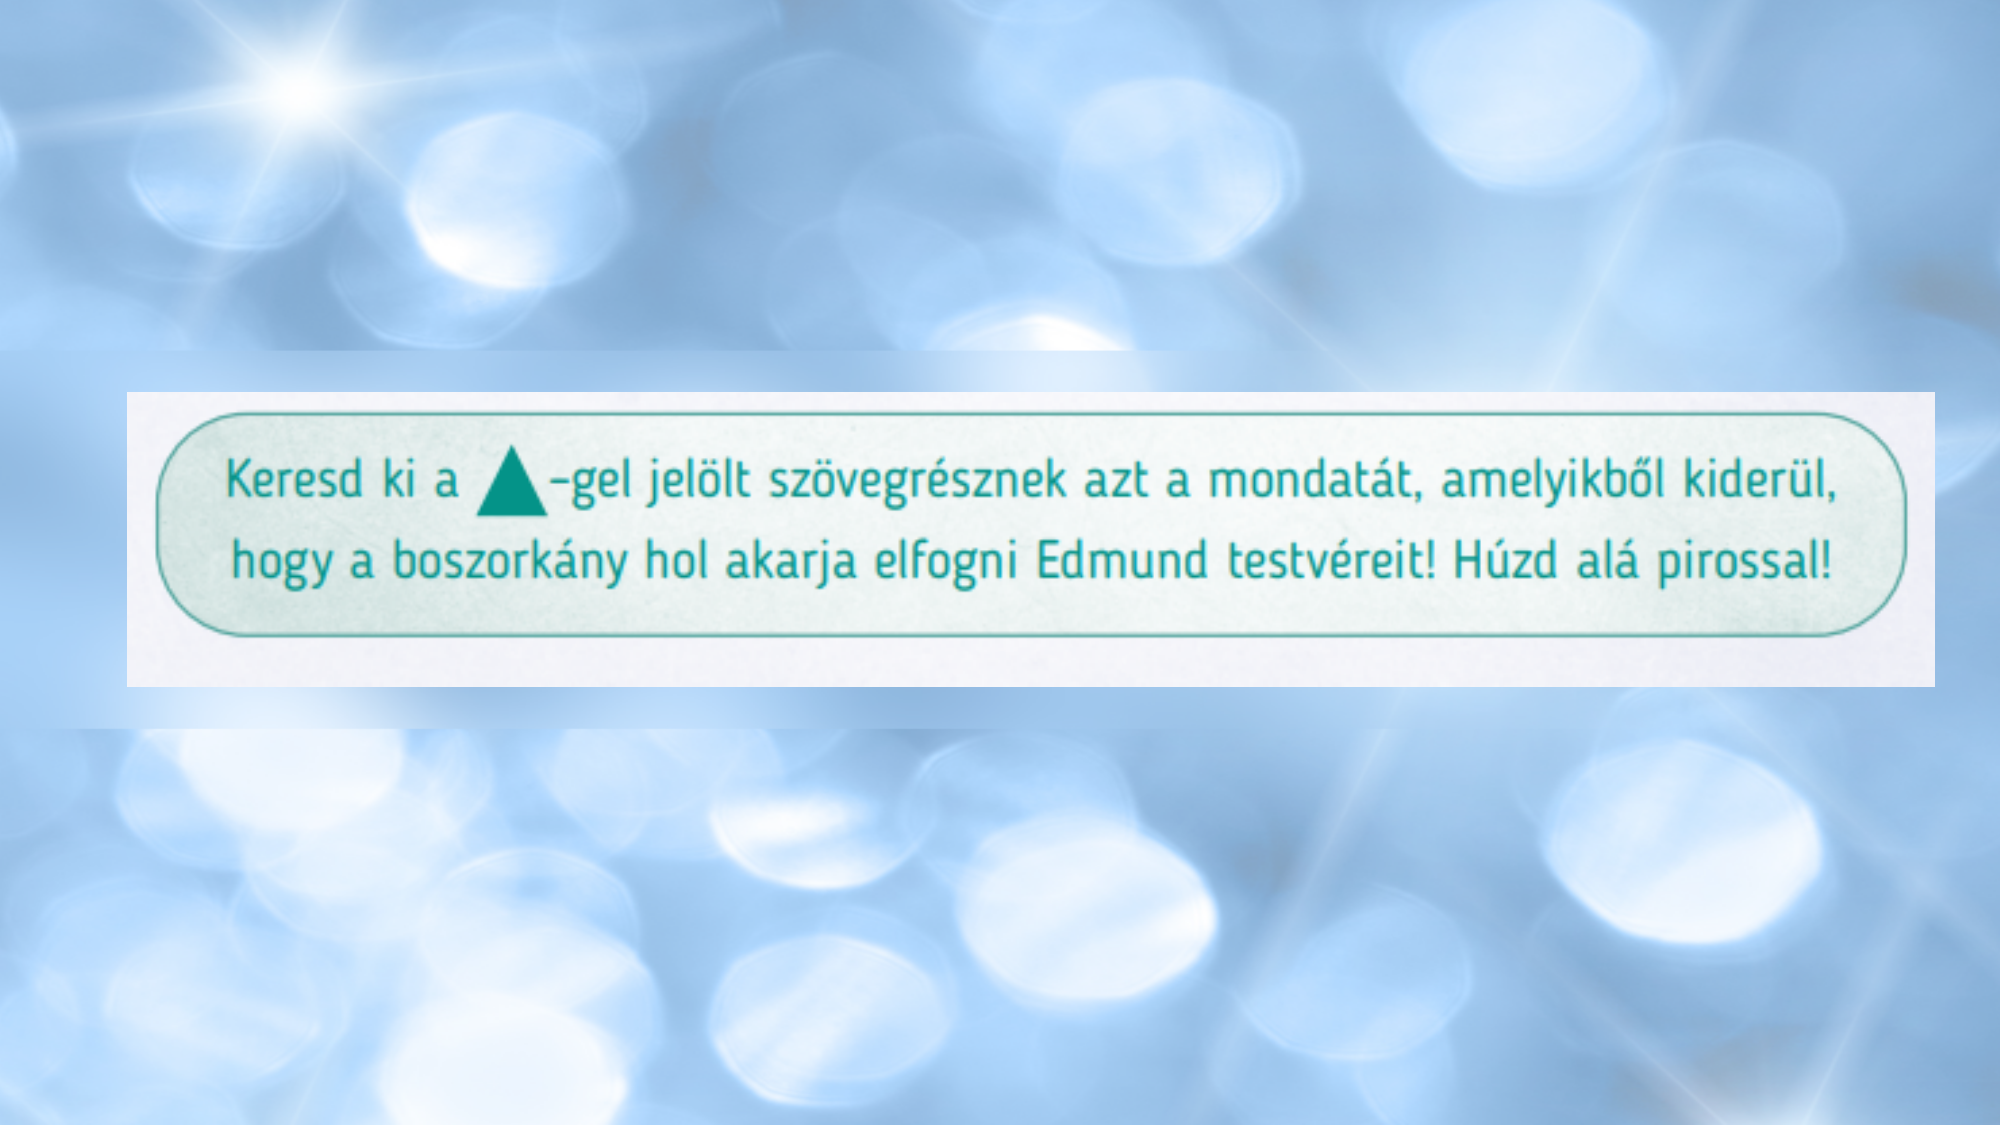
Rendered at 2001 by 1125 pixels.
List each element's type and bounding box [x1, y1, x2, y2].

picture [127, 392, 1935, 687]
